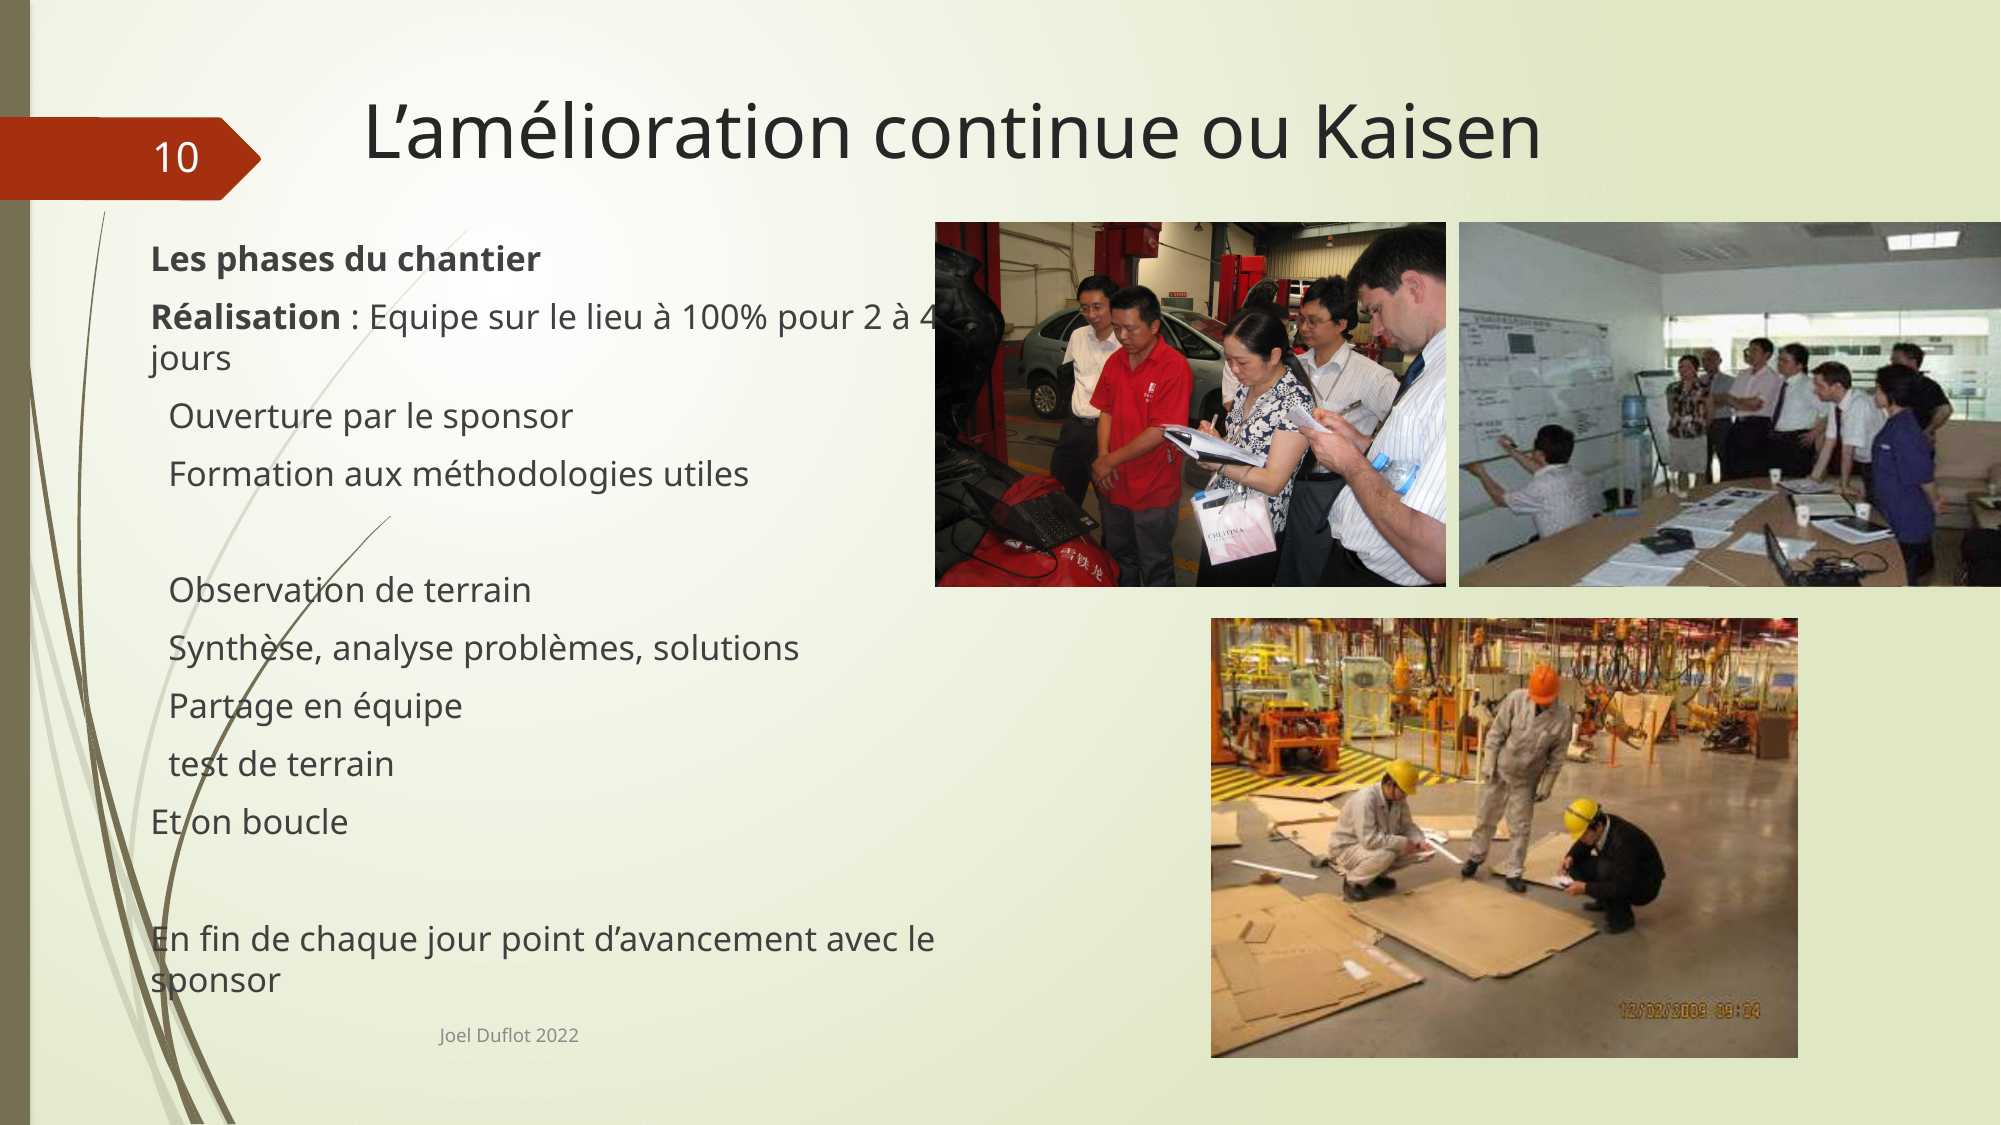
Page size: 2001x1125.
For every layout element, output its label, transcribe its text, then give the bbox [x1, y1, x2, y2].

slide_number 10 [87, 129, 216, 190]
picture [1211, 617, 1798, 1058]
list Les phases du chantier Réalisation : Equipe sur le lieu à 100% pour 2 à 4 jours Ouverture par le sponsor Formation aux méthodologies utiles Observation de terrain Synthèse, analyse problèmes, solutions Partage en équipe test de terrain Et on boucle En fin de chaque jour point d’avancement avec le sponsor [135, 229, 959, 1007]
title L’amélioration continue ou Kaisen [347, 75, 1809, 197]
footer Joel Duflot 2022 [424, 1006, 1675, 1067]
picture [935, 222, 2001, 587]
